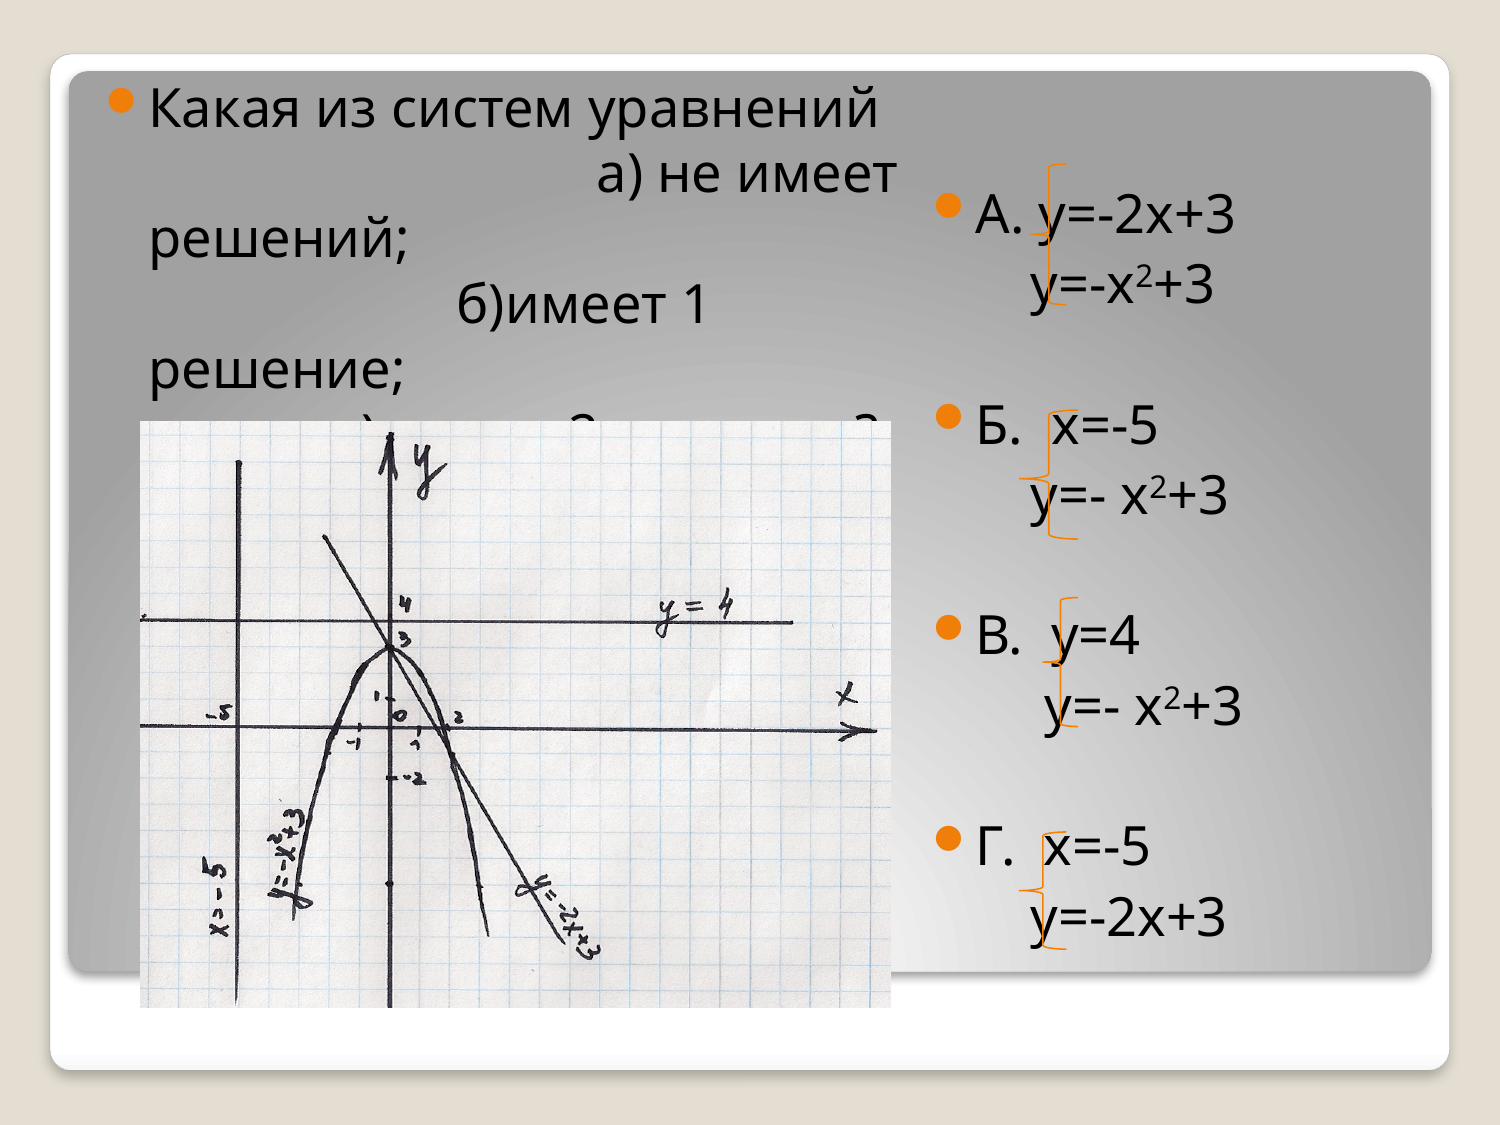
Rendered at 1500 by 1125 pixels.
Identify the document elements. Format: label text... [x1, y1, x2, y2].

list А. у=-2х+3 у=-х2+3 Б. х=-5 у=- х2+3 В. у=4 у=- х2+3 Г. х=-5 у=-2х+3 [902, 164, 1425, 1079]
text_box [1018, 409, 1079, 540]
text_box [1018, 831, 1067, 950]
list Какая из систем уравнений а) не имеет решений; б)имеет 1 решение; в) имеет 2 решения? [75, 58, 914, 1125]
text_box [1042, 596, 1079, 728]
picture [140, 421, 891, 1008]
text_box [1030, 163, 1067, 306]
